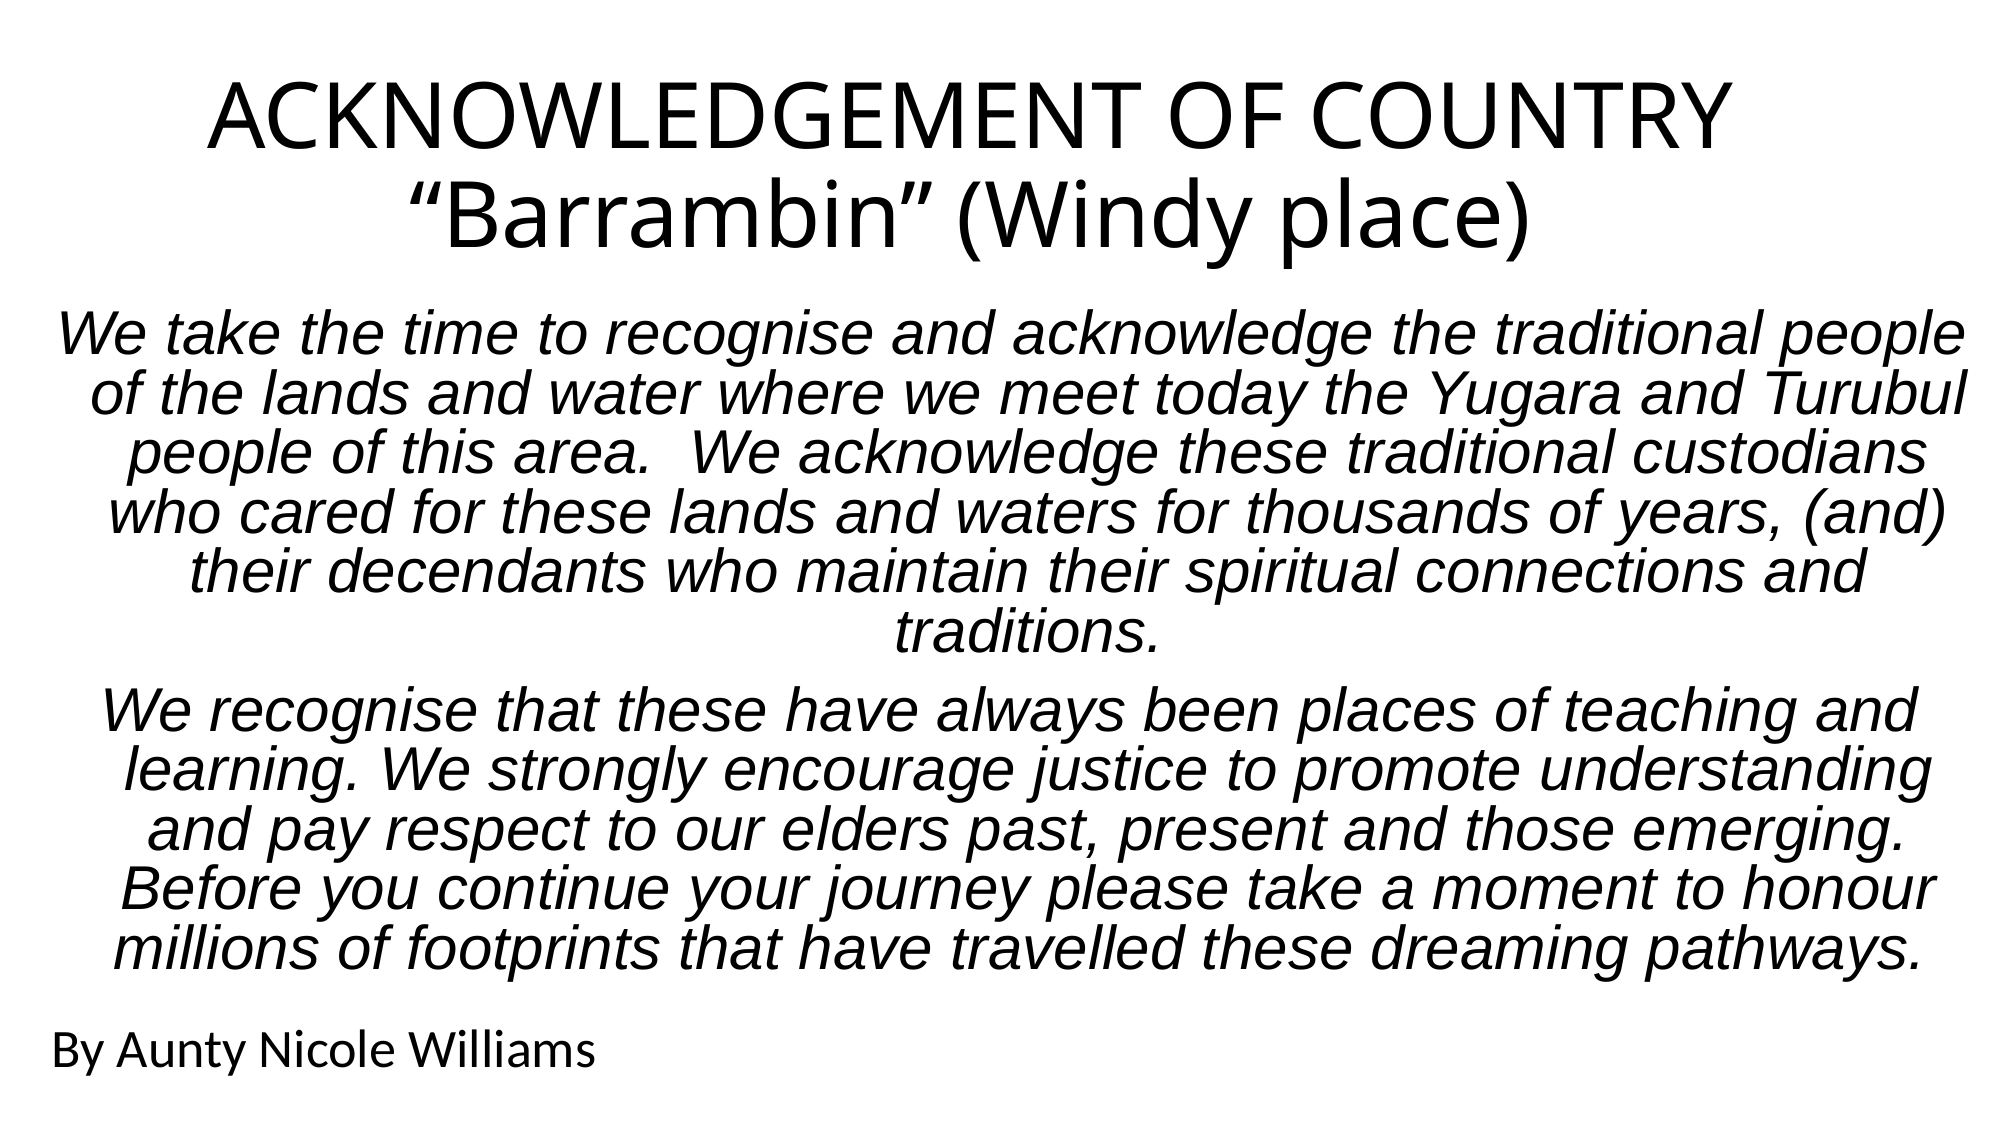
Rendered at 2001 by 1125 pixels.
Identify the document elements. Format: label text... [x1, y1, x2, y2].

list We take the time to recognise and acknowledge the traditional people of the lands and water where we meet today the Yugara and Turubul people of this area. We acknowledge these traditional custodians who cared for these lands and waters for thousands of years, (and) their decendants who maintain their spiritual connections and traditions. We recognise that these have always been places of teaching and learning. We strongly encourage justice to promote understanding and pay respect to our elders past, present and those emerging. Before you continue your journey please take a moment to honour millions of footprints that have travelled these dreaming pathways. By Aunty Nicole Williams [36, 299, 1985, 1095]
title ACKNOWLEDGEMENT OF COUNTRY “Barrambin” (Windy place) [23, 59, 1943, 278]
